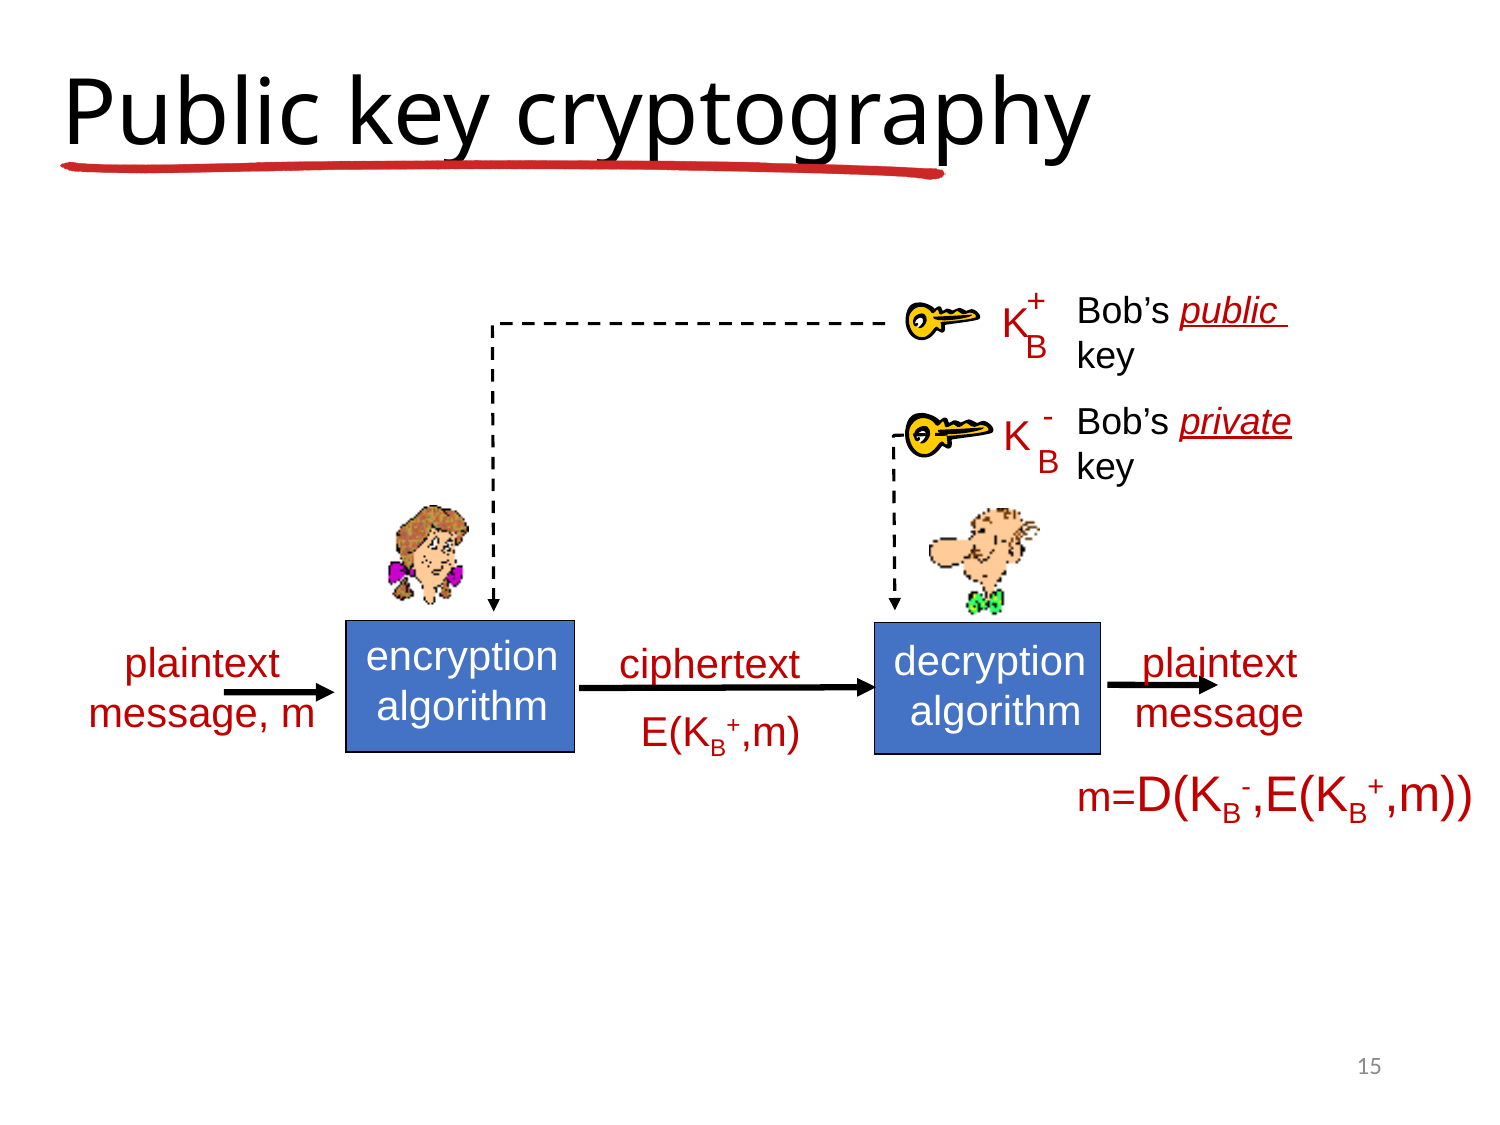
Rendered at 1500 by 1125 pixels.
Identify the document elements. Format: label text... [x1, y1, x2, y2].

picture [904, 412, 994, 459]
text_box K [988, 401, 1027, 467]
picture [385, 505, 469, 609]
text_box [223, 686, 335, 699]
text_box [888, 435, 941, 611]
text_box + [1011, 271, 1061, 327]
slide_number 15 [1059, 1042, 1397, 1103]
picture [904, 301, 981, 341]
text_box decryption algorithm [878, 626, 1113, 741]
text_box [874, 622, 1101, 755]
text_box B [1010, 317, 1063, 373]
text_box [622, 682, 819, 763]
text_box K [986, 288, 1011, 354]
text_box encryption algorithm [351, 621, 574, 737]
picture [56, 155, 956, 185]
text_box [819, 681, 877, 694]
text_box plaintext message, m [73, 628, 331, 744]
text_box Bob’s private key [1061, 389, 1351, 495]
text_box m=D(KB-,E(KB+,m)) [1061, 754, 1489, 898]
text_box ciphertext [604, 629, 816, 687]
text_box Bob’s public key [1061, 278, 1352, 384]
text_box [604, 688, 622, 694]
text_box B [1022, 432, 1075, 488]
title Public key cryptography [46, 21, 1322, 209]
text_box [487, 323, 886, 612]
text_box - [1027, 387, 1069, 442]
text_box [346, 620, 575, 753]
text_box plaintext message [1119, 628, 1320, 744]
picture [929, 508, 1040, 620]
